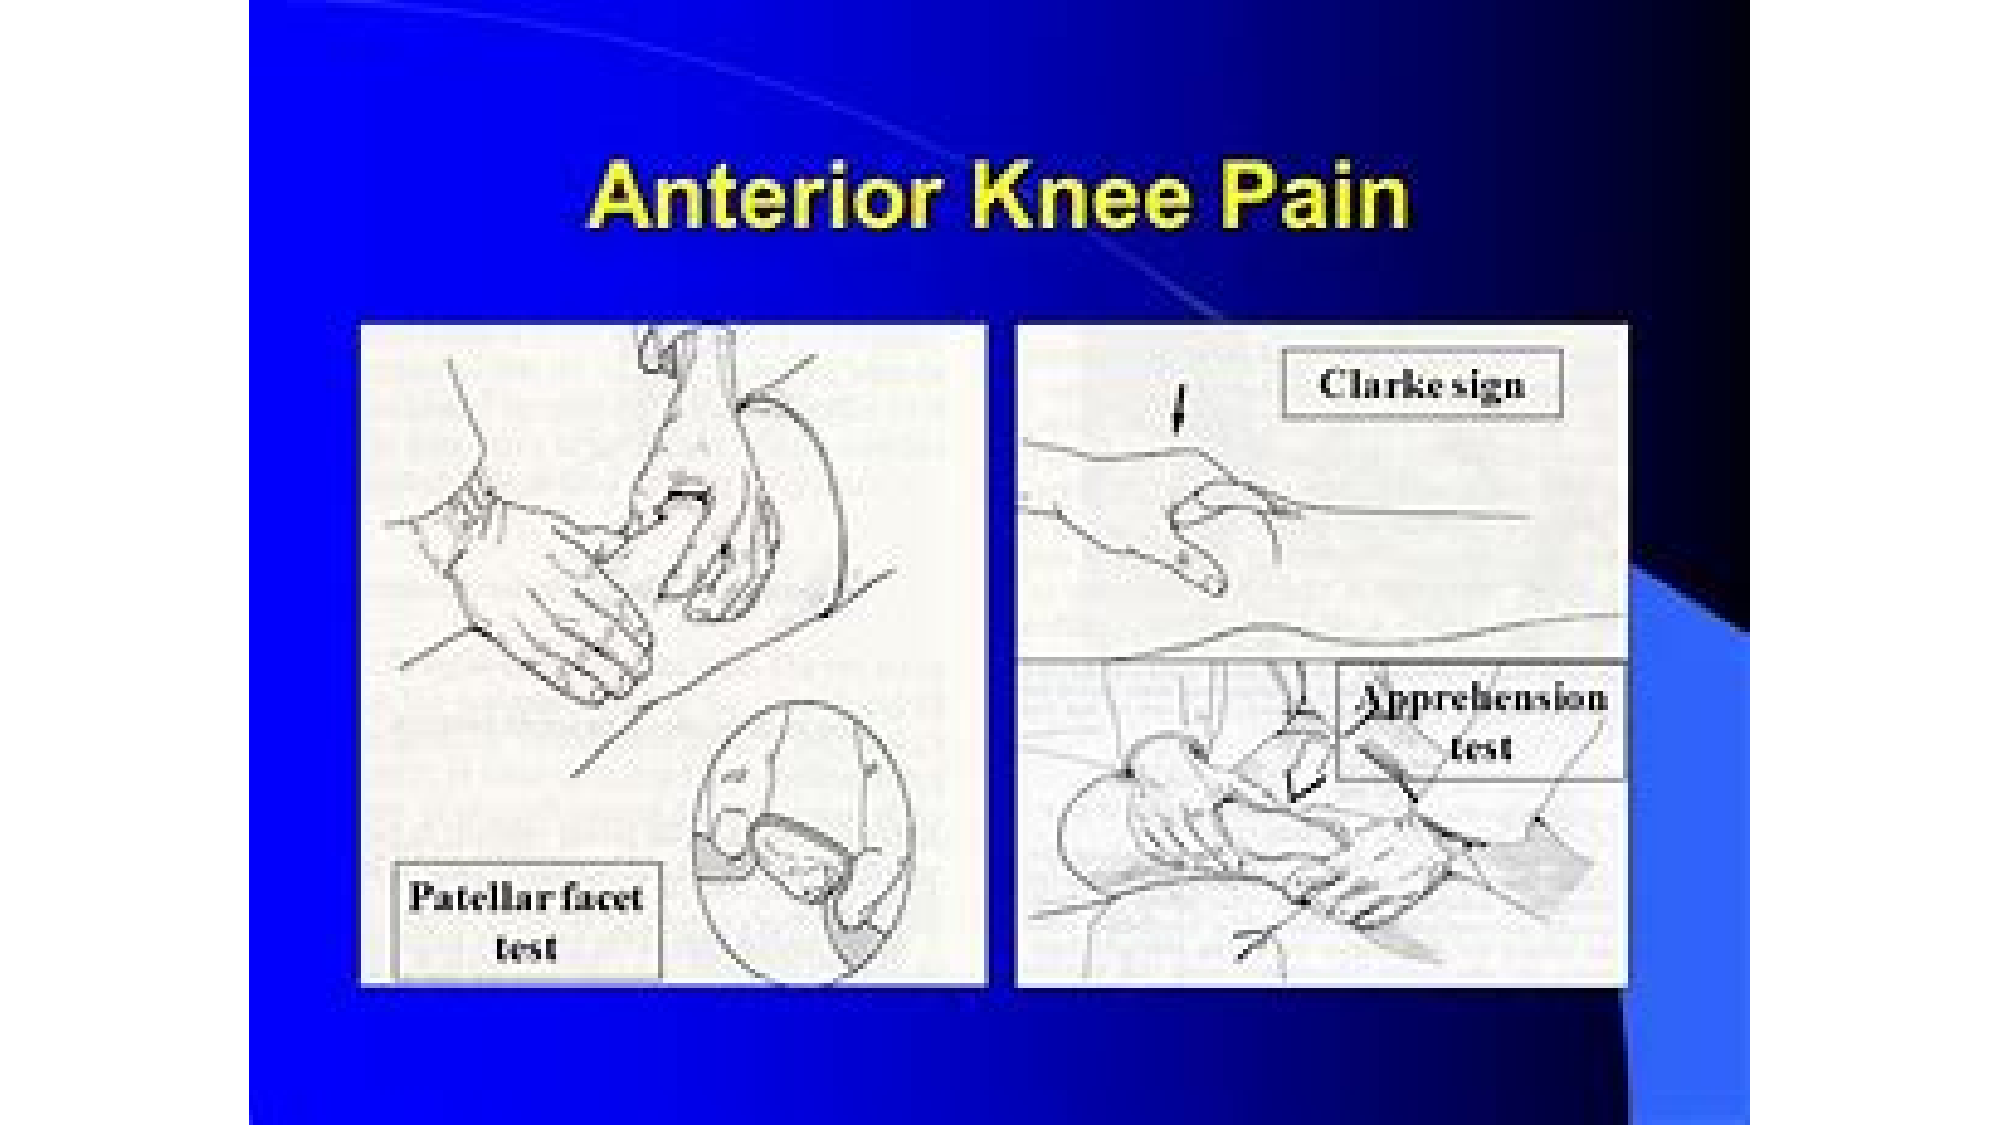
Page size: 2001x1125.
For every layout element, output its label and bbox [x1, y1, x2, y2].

picture [249, 0, 1750, 1125]
